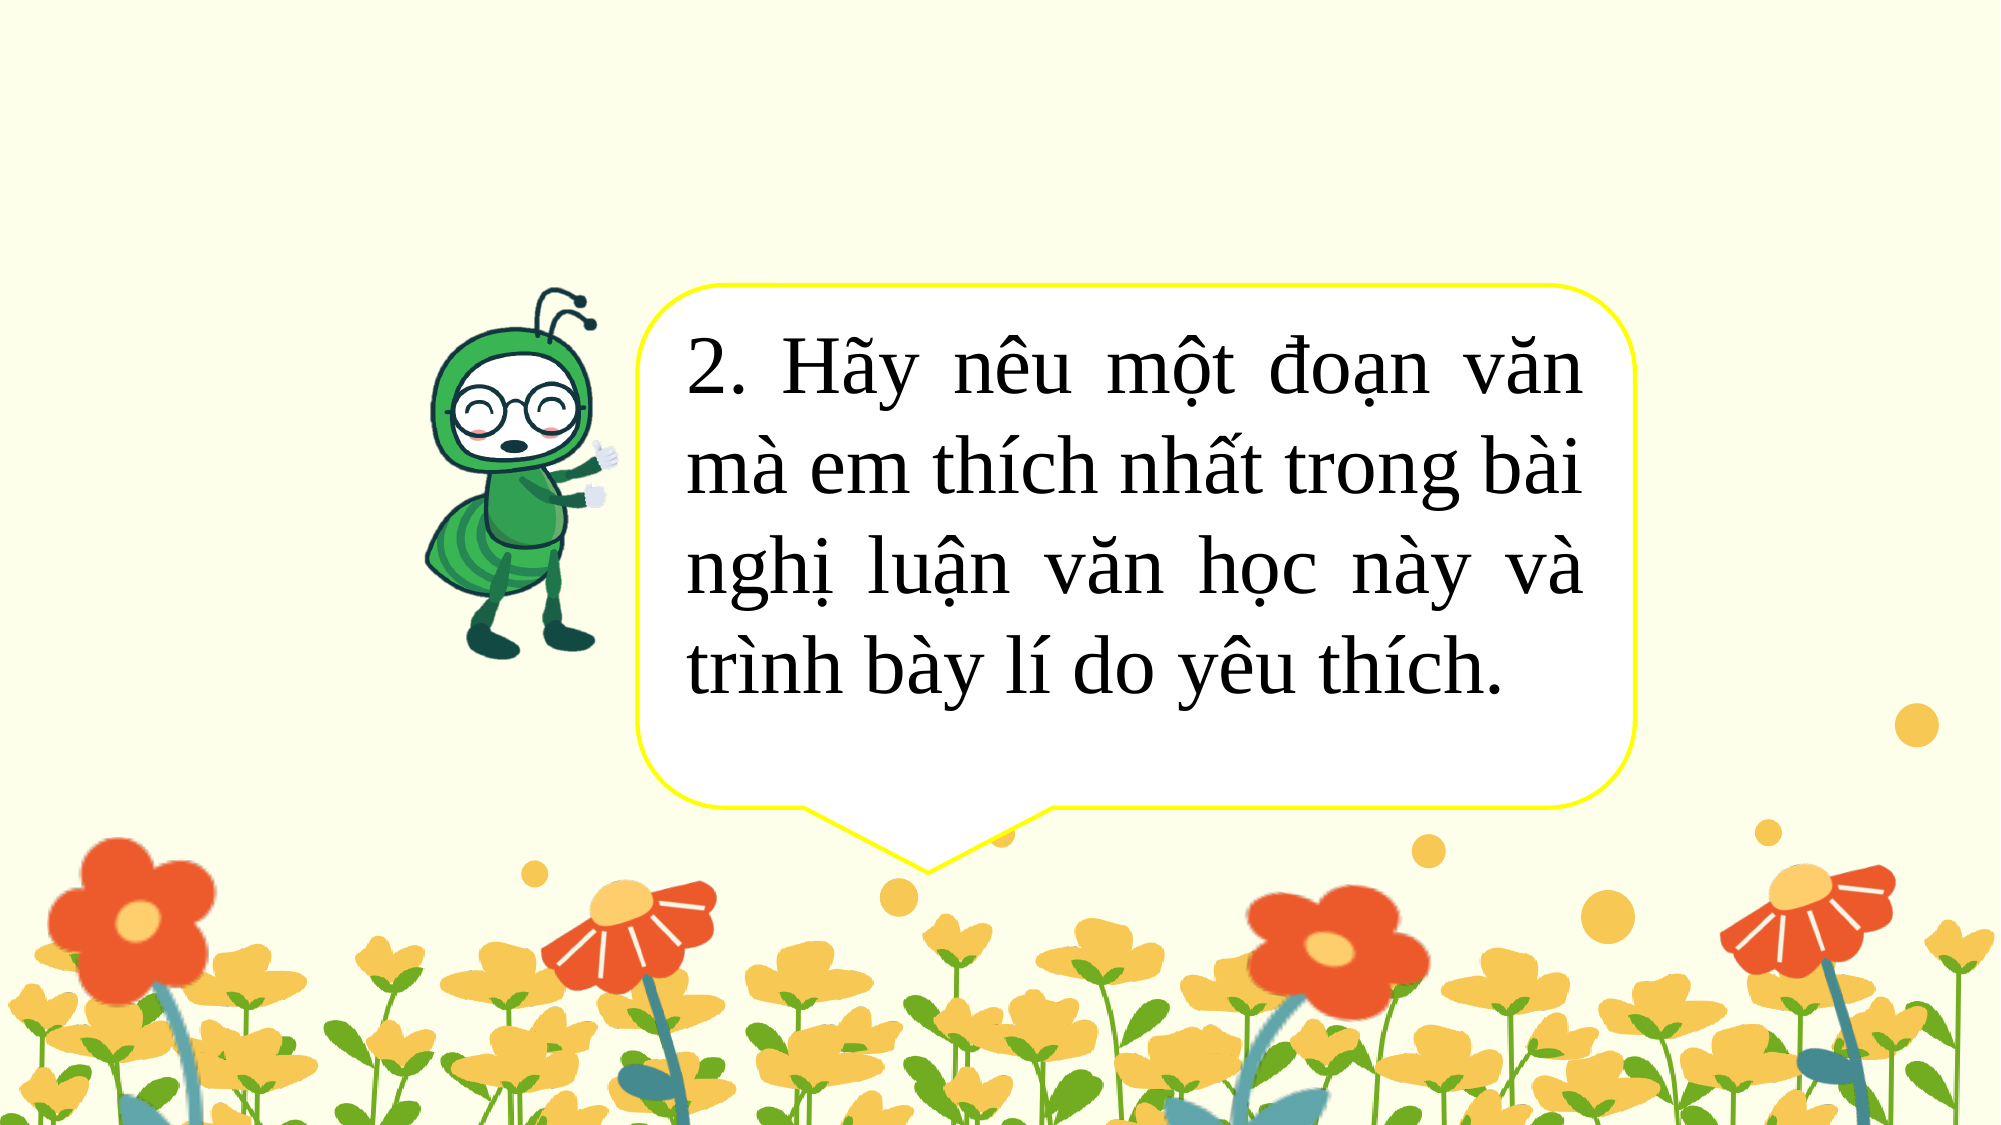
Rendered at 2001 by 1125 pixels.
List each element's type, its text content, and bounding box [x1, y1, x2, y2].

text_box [987, 820, 1016, 848]
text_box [1580, 889, 1636, 916]
text_box [644, 282, 1637, 875]
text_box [1411, 833, 1447, 869]
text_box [1894, 702, 1940, 748]
picture [0, 837, 2000, 1125]
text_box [1754, 818, 1783, 847]
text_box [879, 877, 919, 917]
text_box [520, 860, 549, 888]
picture [299, 228, 655, 751]
text_box 2. Hãy nêu một đoạn văn mà em thích nhất trong bài nghị luận văn học này và trình bày lí do yêu thích. [671, 302, 1600, 718]
